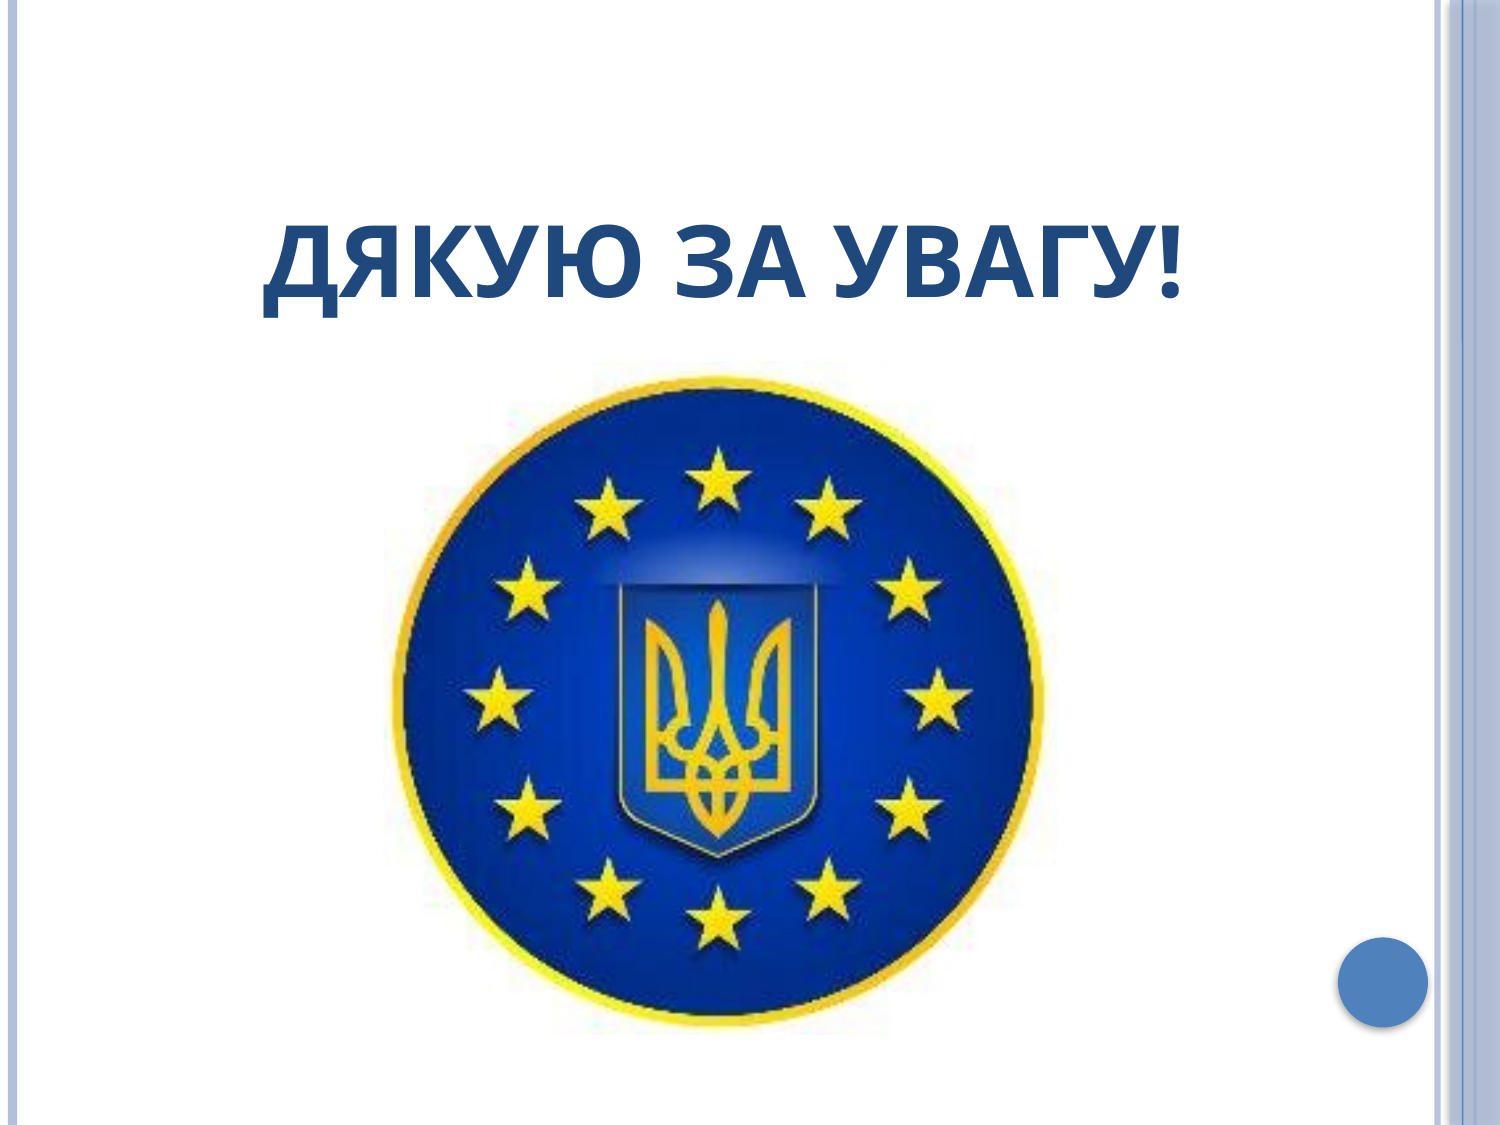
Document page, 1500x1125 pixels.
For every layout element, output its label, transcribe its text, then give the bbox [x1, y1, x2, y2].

title Дякую за увагу! [112, 137, 1338, 325]
picture [383, 361, 1058, 1036]
